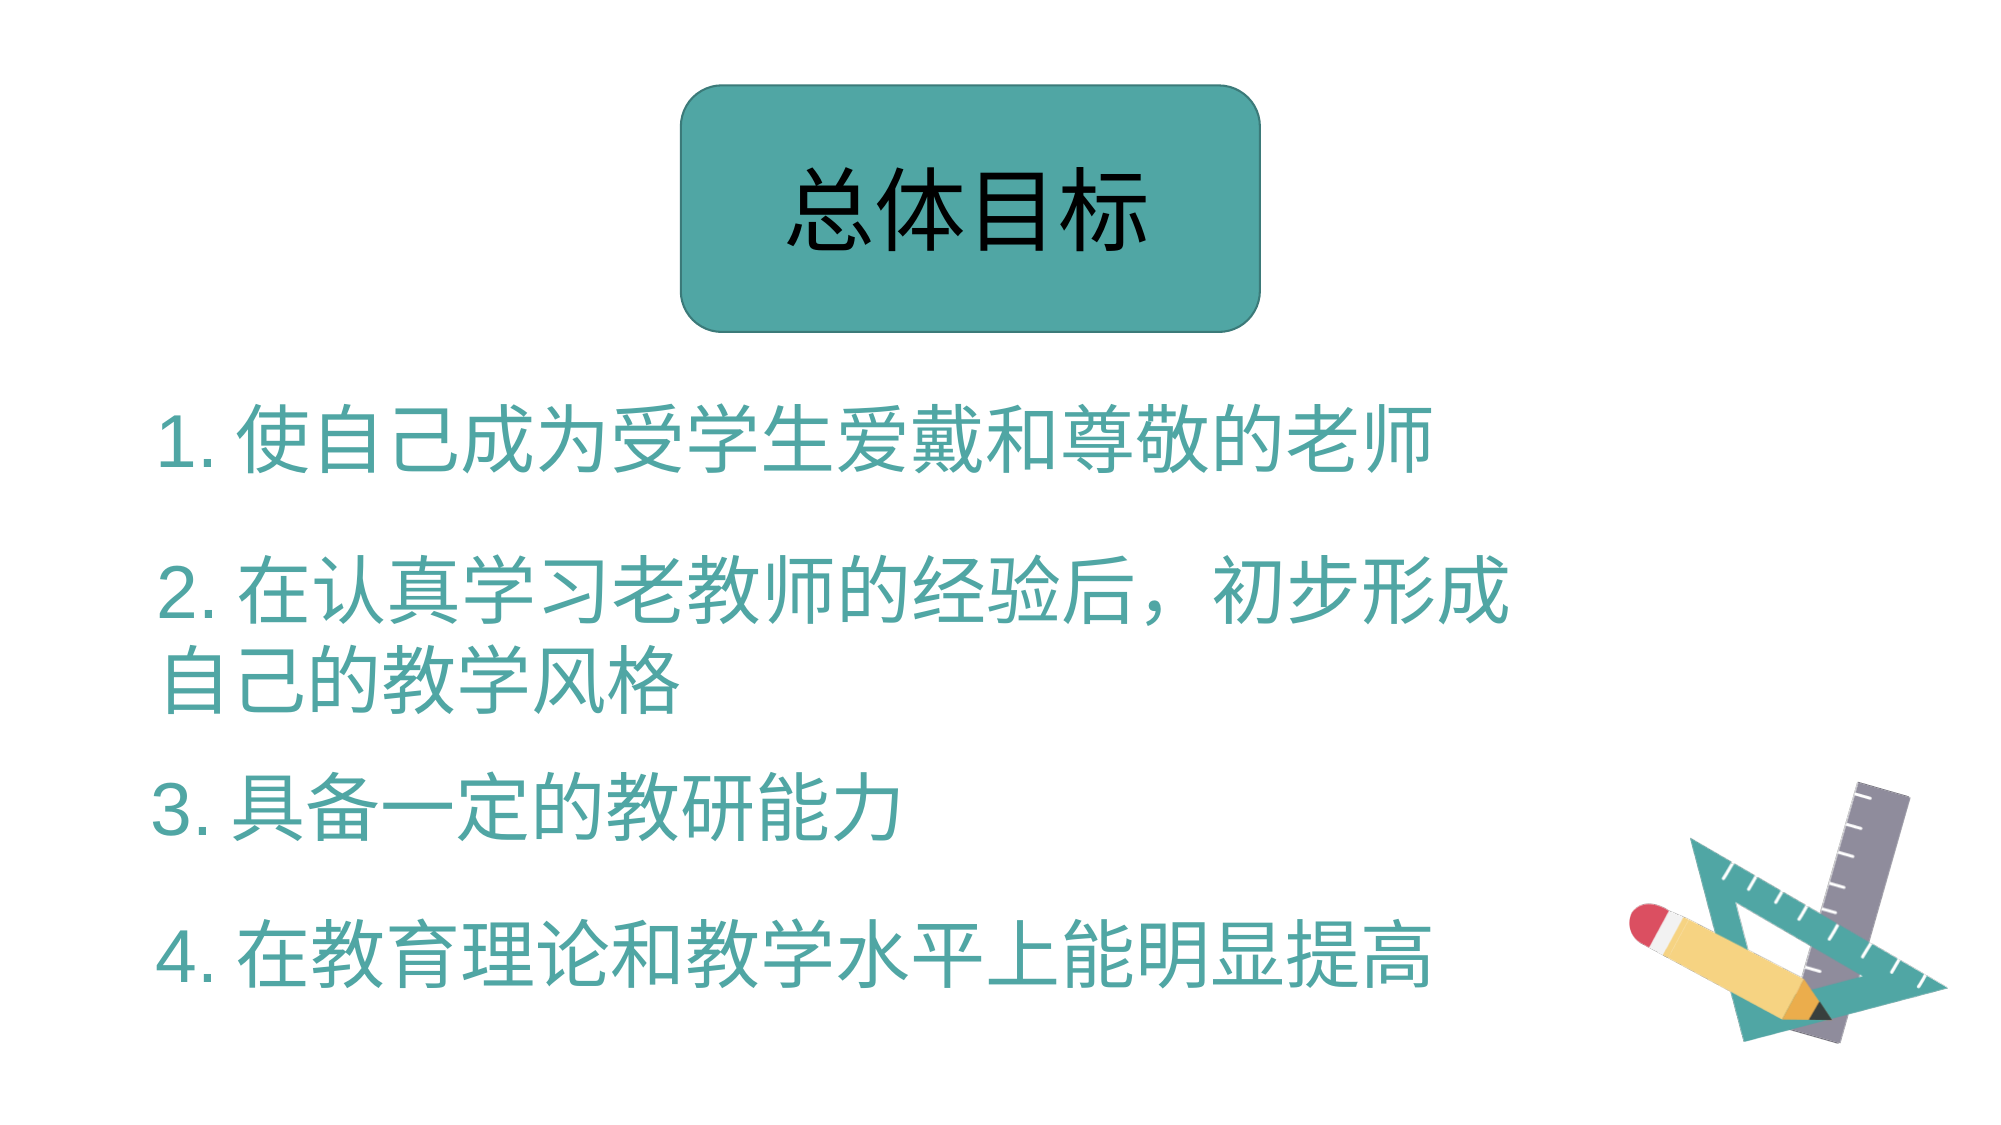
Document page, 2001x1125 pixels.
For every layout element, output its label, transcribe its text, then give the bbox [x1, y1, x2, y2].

text_box [679, 84, 1261, 333]
text_box 1.使自己成为受学生爱戴和尊敬的老师 [140, 384, 1584, 490]
picture [1629, 781, 1949, 1044]
text_box 3.具备一定的教研能力 [135, 753, 1580, 859]
text_box 2.在认真学习老教师的经验后，初步形成自己的教学风格 [141, 536, 1585, 732]
text_box 总体目标 [768, 145, 1260, 271]
text_box 4.在教育理论和教学水平上能明显提高 [140, 900, 1584, 1005]
